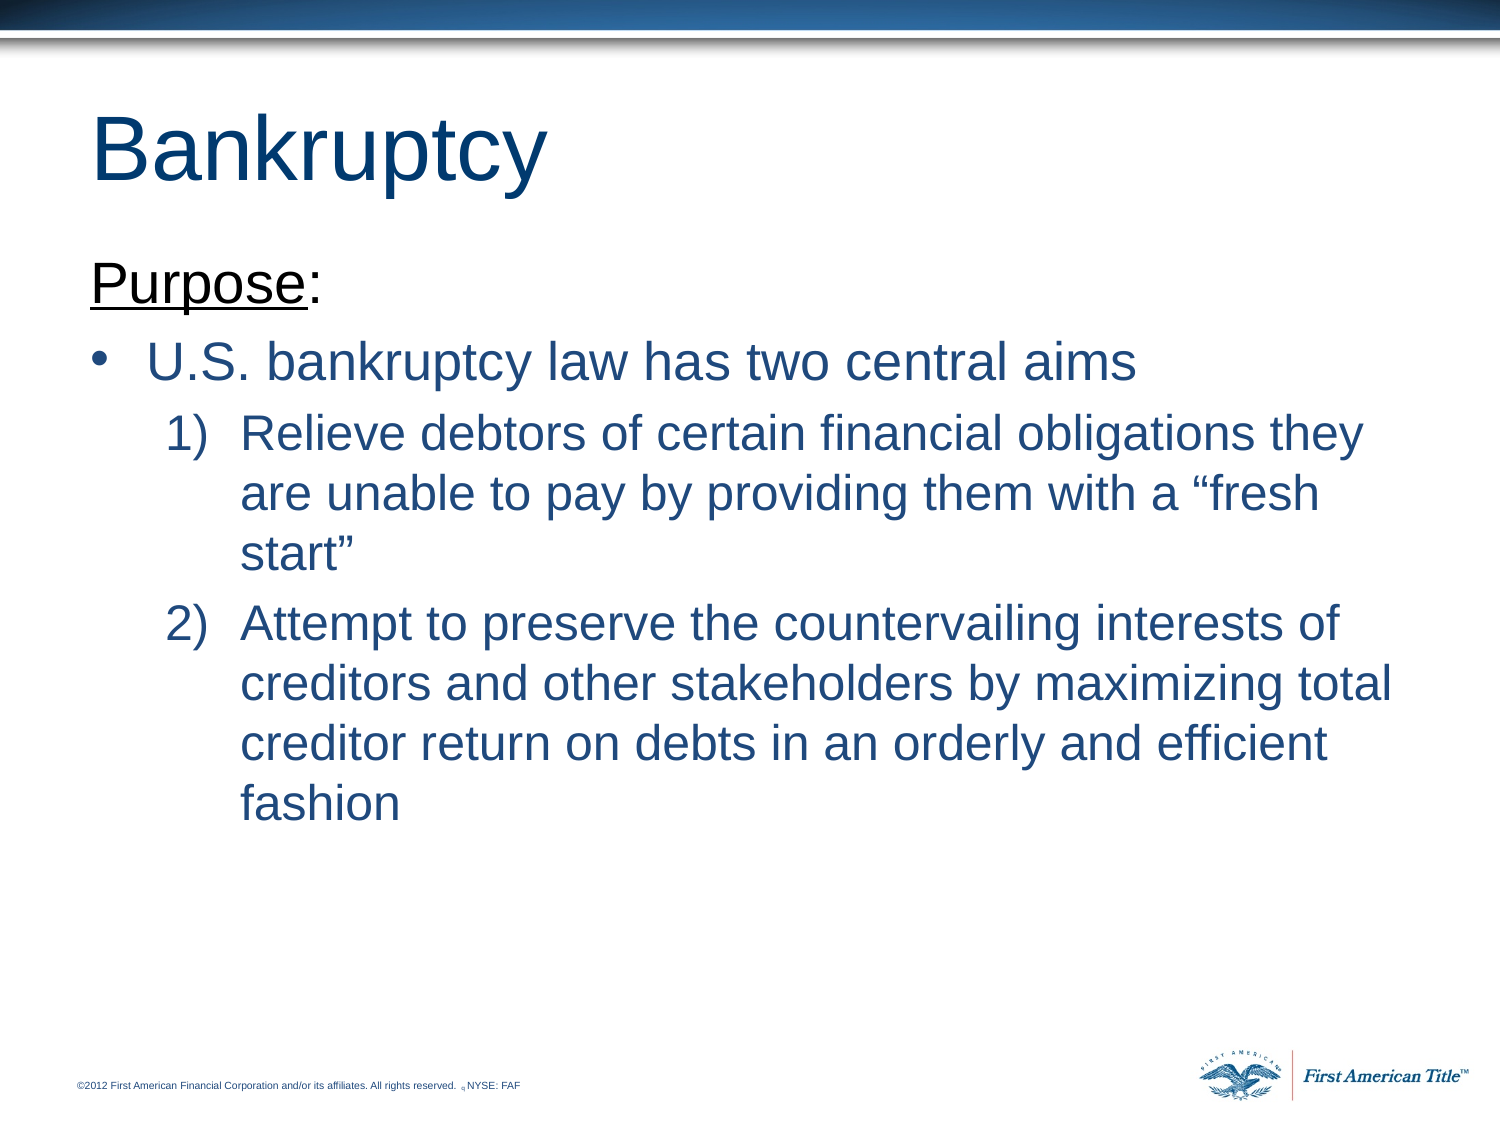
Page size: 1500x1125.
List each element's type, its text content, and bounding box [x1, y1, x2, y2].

list Purpose: U.S. bankruptcy law has two central aims Relieve debtors of certain financial obligations they are unable to pay by providing them with a “fresh start” Attempt to preserve the countervailing interests of creditors and other stakeholders by maximizing total creditor return on debts in an orderly and efficient fashion [75, 237, 1425, 980]
title Bankruptcy [75, 50, 1425, 237]
picture [0, 0, 1500, 1125]
